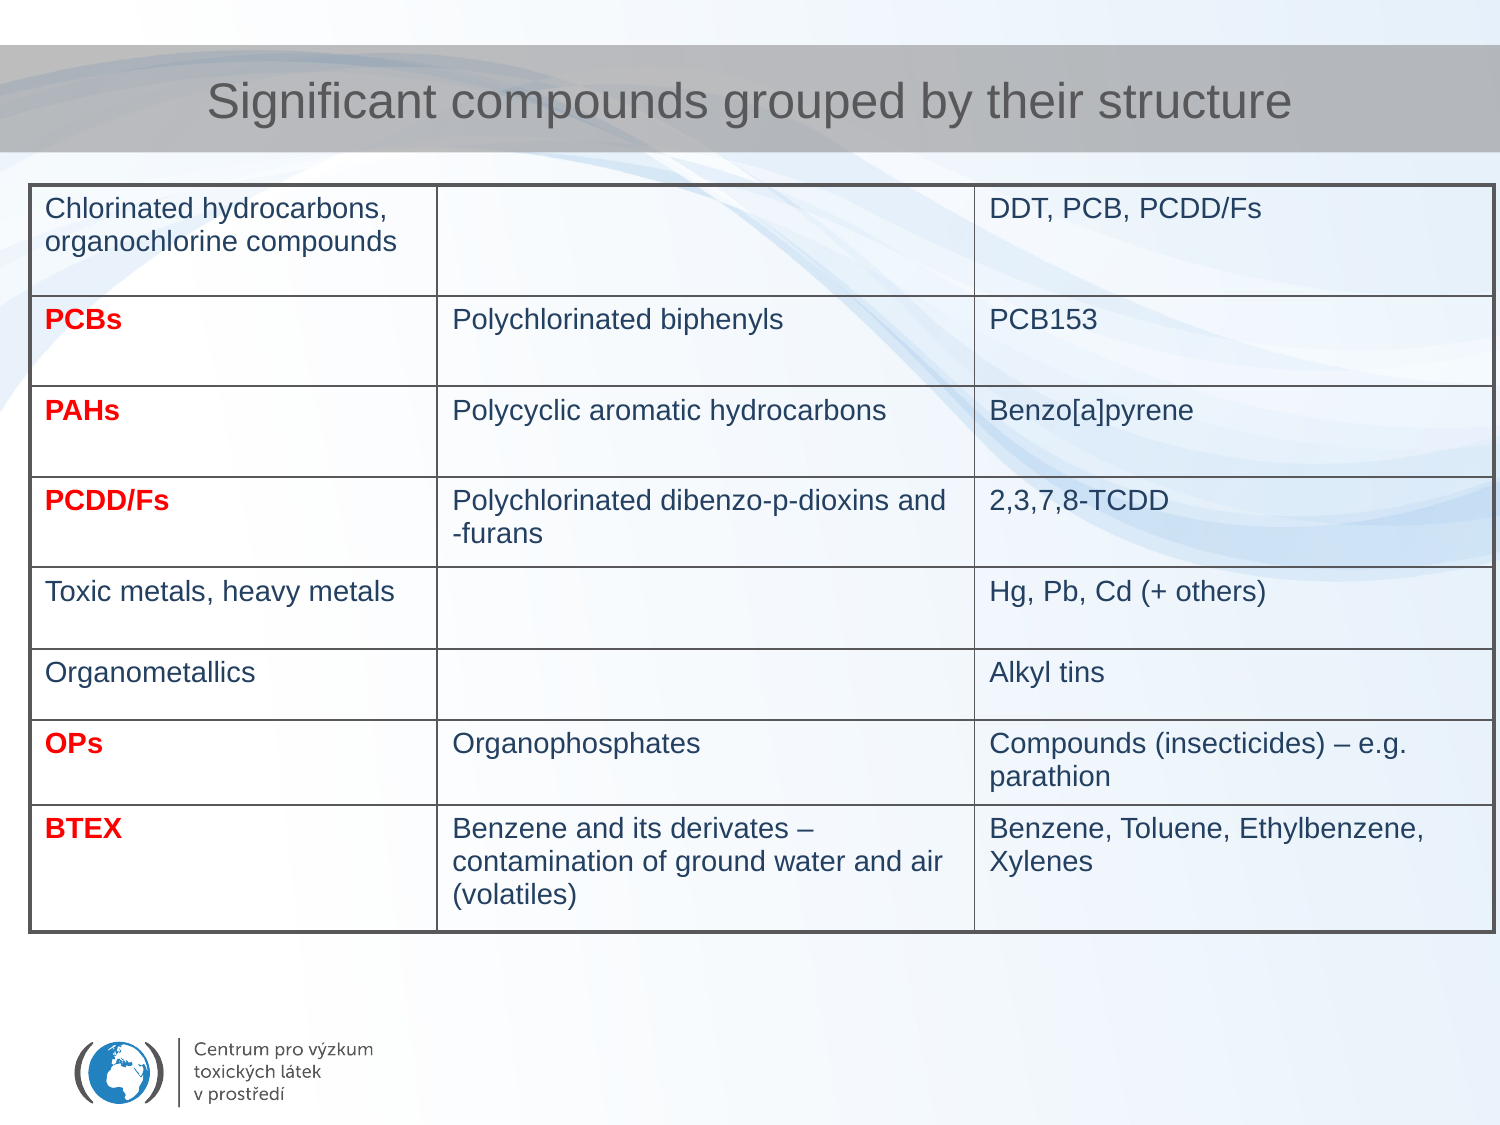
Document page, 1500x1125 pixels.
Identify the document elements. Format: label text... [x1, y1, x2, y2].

table_header DDT, PCB, PCDD/Fs [975, 187, 1492, 295]
table_cell PCB153 [975, 297, 1492, 385]
table_cell Hg, Pb, Cd (+ others) [975, 568, 1492, 648]
table_cell Alkyl tins [975, 650, 1492, 719]
picture [0, 0, 1500, 45]
table_cell BTEX [32, 806, 436, 930]
title Significant compounds grouped by their structure [0, 45, 1500, 153]
table_cell PCDD/Fs [32, 478, 436, 566]
table_cell PAHs [32, 387, 436, 476]
table_cell Polychlorinated biphenyls [438, 297, 974, 385]
table_header [438, 187, 974, 295]
table_cell PCBs [32, 297, 436, 385]
table_cell 2,3,7,8-TCDD [975, 478, 1492, 566]
table_cell Toxic metals, heavy metals [32, 568, 436, 648]
table_cell Polychlorinated dibenzo-p-dioxins and -furans [438, 478, 974, 566]
picture [0, 153, 1500, 1125]
table_header Chlorinated hydrocarbons, organochlorine compounds [32, 187, 436, 295]
table_cell Benzo[a]pyrene [975, 387, 1492, 476]
table_cell Compounds (insecticides) – e.g. parathion [975, 721, 1492, 804]
table_cell Organometallics [32, 650, 436, 719]
table_cell Benzene, Toluene, Ethylbenzene, Xylenes [975, 806, 1492, 930]
table_cell [438, 650, 974, 719]
table_cell OPs [32, 721, 436, 804]
table_cell Organophosphates [438, 721, 974, 804]
table_cell Polycyclic aromatic hydrocarbons [438, 387, 974, 476]
table_cell [438, 568, 974, 648]
table_cell Benzene and its derivates –contamination of ground water and air (volatiles) [438, 806, 974, 930]
